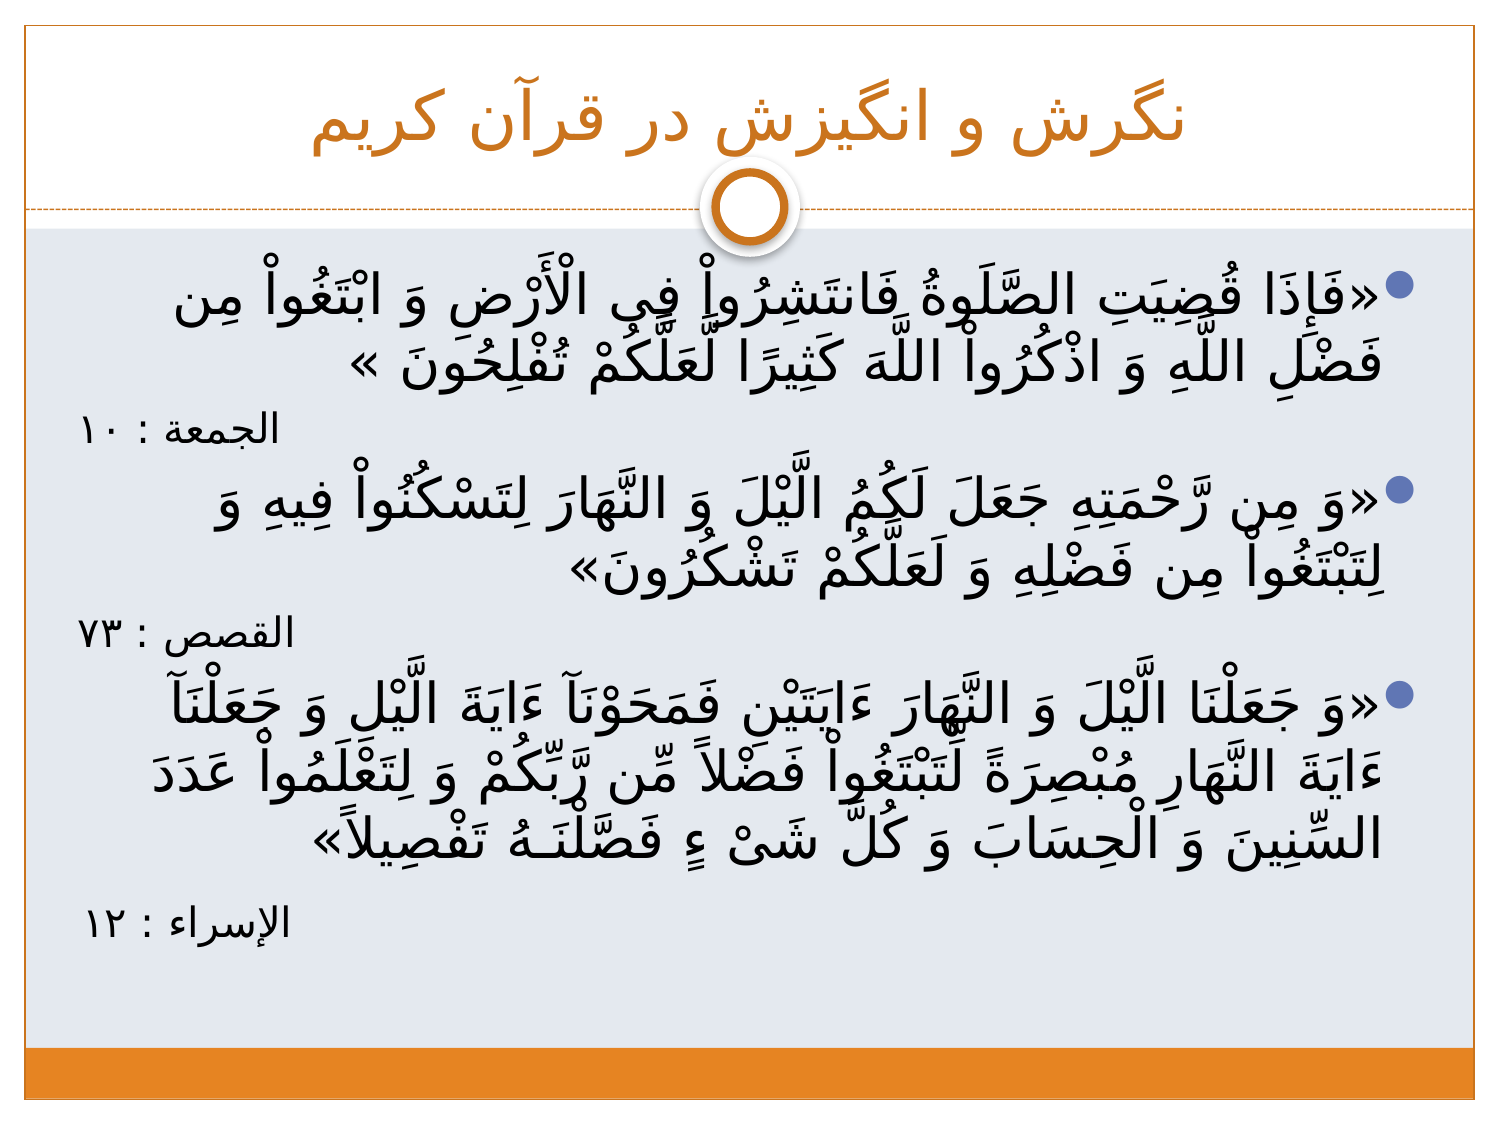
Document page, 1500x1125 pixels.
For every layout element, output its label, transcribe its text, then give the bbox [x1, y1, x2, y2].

list «فَإِذَا قُضِيَتِ الصَّلَوةُ فَانتَشِرُواْ فِى الْأَرْضِ وَ ابْتَغُواْ مِن فَضْلِ اللَّهِ وَ اذْكُرُواْ اللَّهَ كَثِيرًا لَّعَلَّكُمْ تُفْلِحُونَ » الجمعة : ۱۰ «وَ مِن رَّحْمَتِهِ جَعَلَ لَكُمُ الَّيْلَ وَ النَّهَارَ لِتَسْكُنُواْ فِيهِ وَ لِتَبْتَغُواْ مِن فَضْلِهِ وَ لَعَلَّكُمْ تَشْكُرُونَ» القصص : ۷۳ «وَ جَعَلْنَا الَّيْلَ وَ النَّهَارَ ءَايَتَيْنِ فَمَحَوْنَآ ءَايَةَ الَّيْلِ وَ جَعَلْنَآ ءَايَةَ النَّهَارِ مُبْصِرَةً لِّتَبْتَغُواْ فَضْلاً مِّن رَّبِّكُمْ وَ لِتَعْلَمُواْ عَدَدَ السِّنِينَ وَ الْحِسَابَ وَ كُلَّ شَىْ ءٍ فَصَّلْنَـهُ تَفْصِيلاً» الإسراء : ۱۲ [49, 250, 1445, 1001]
title نگرش و انگيزش در قرآن کريم [49, 37, 1450, 163]
